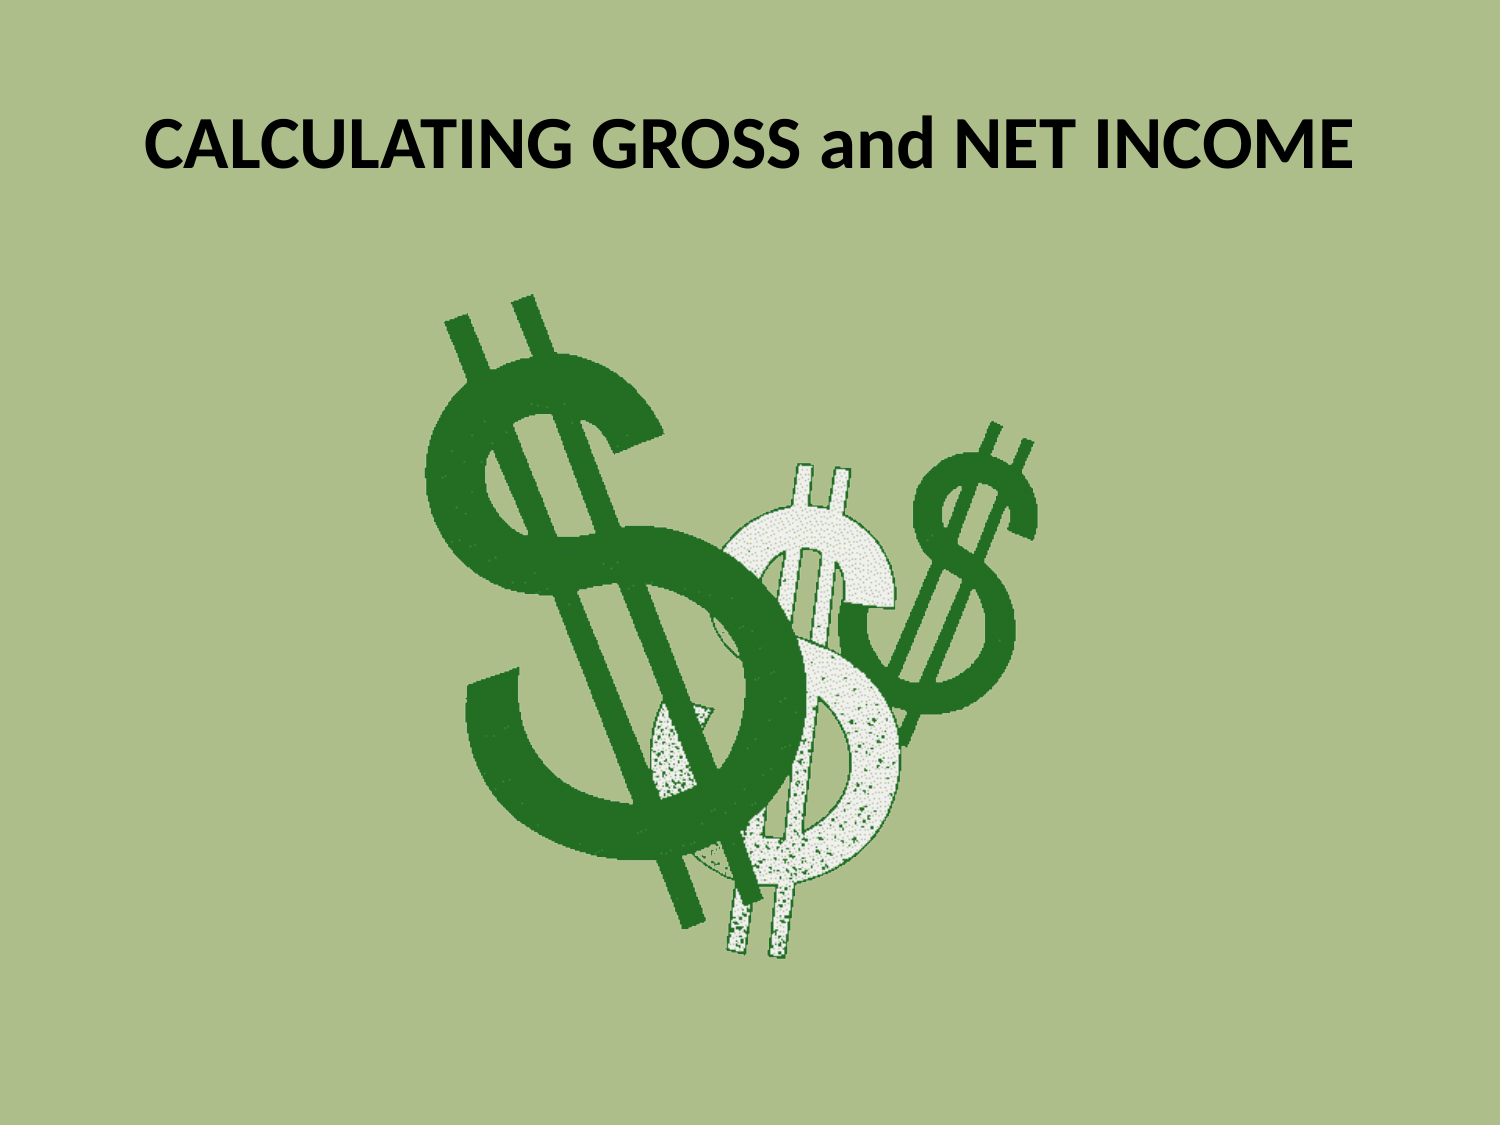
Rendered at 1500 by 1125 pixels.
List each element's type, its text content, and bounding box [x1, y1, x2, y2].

picture [398, 269, 1068, 986]
title CALCULATING GROSS and NET INCOME [75, 45, 1425, 233]
